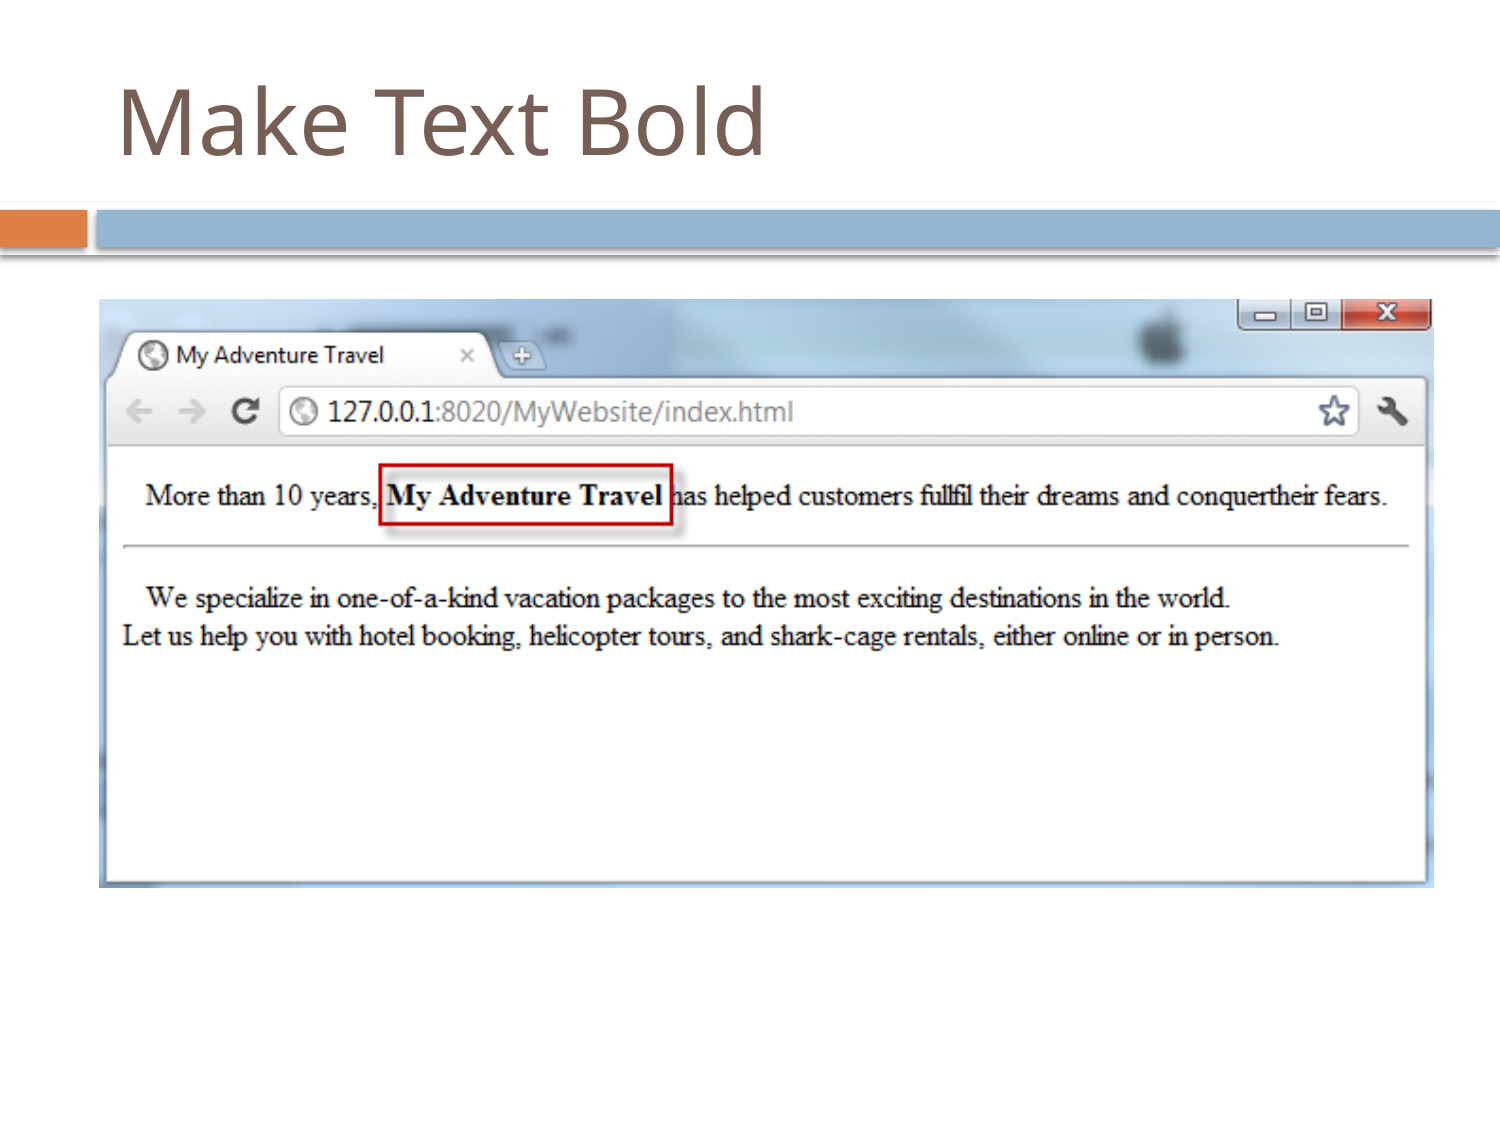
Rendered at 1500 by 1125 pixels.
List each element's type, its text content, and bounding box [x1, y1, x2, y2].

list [99, 299, 1434, 888]
title Make Text Bold [100, 37, 1438, 200]
